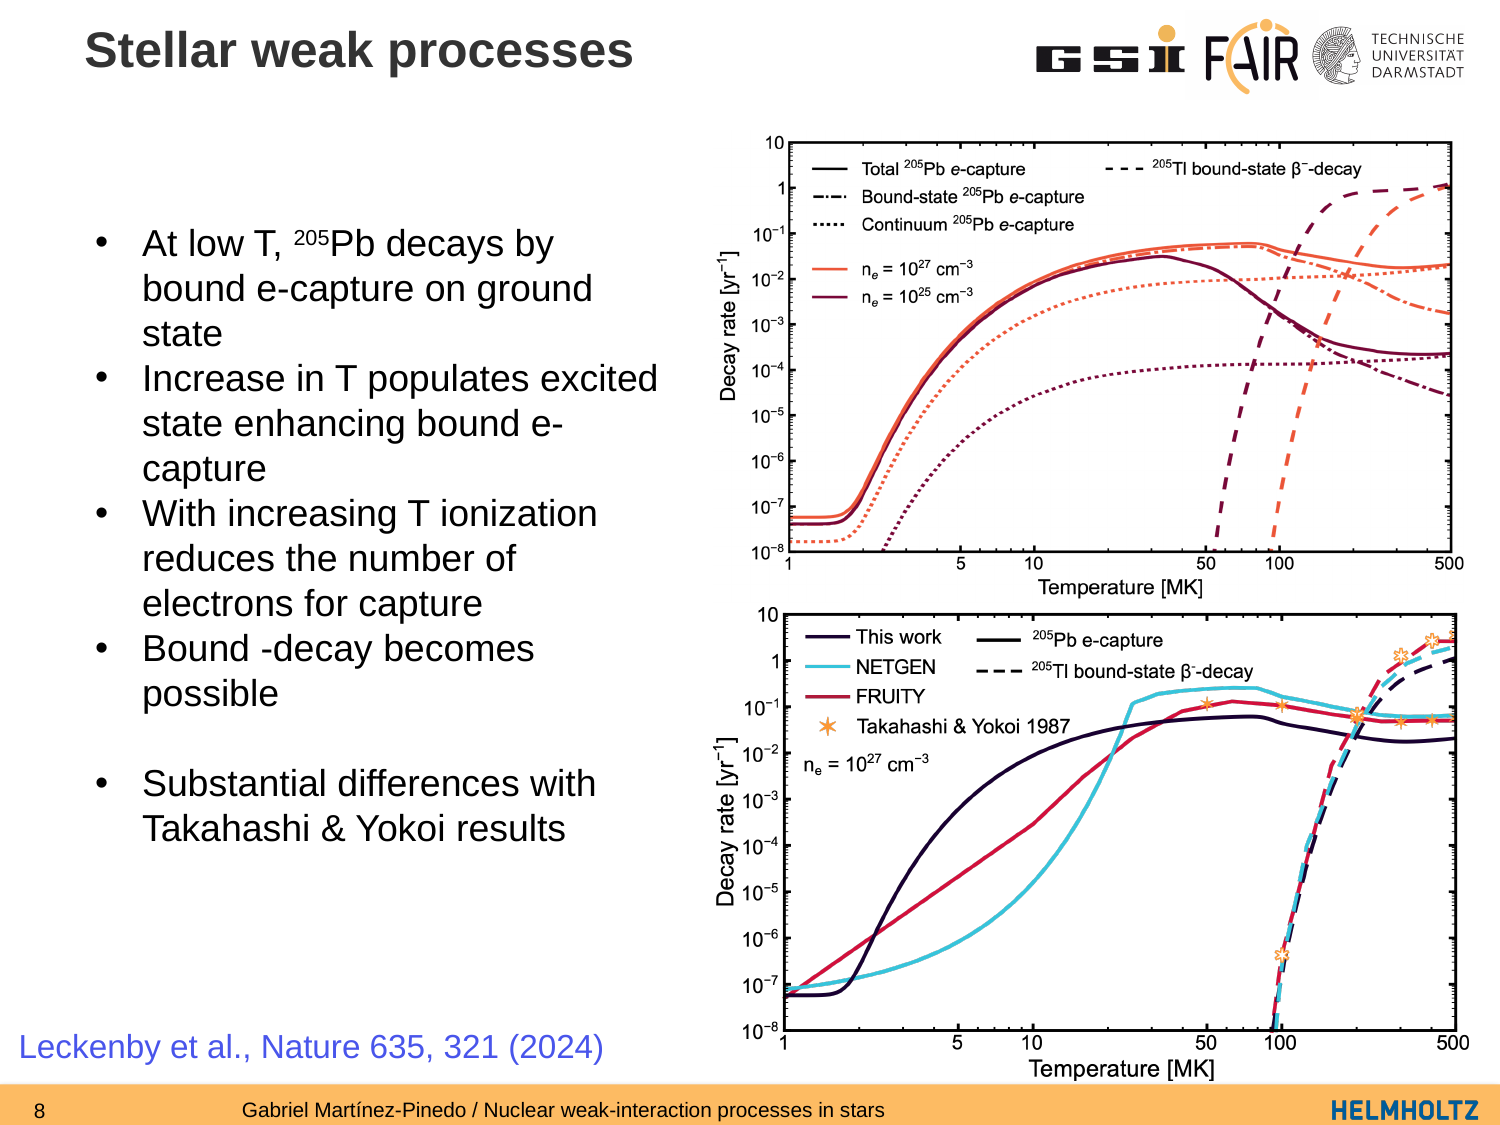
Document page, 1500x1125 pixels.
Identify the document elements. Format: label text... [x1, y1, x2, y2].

picture [1035, 10, 1465, 100]
picture [712, 607, 1469, 1081]
title Stellar weak processes [69, 9, 986, 86]
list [712, 130, 1464, 603]
footer Gabriel Martínez-Pinedo / Nuclear weak-interaction processes in stars [226, 1080, 1226, 1125]
text_box Leckenby et al., Nature 635, 321 (2024) [3, 1017, 621, 1073]
slide_number 8 [19, 1090, 142, 1125]
